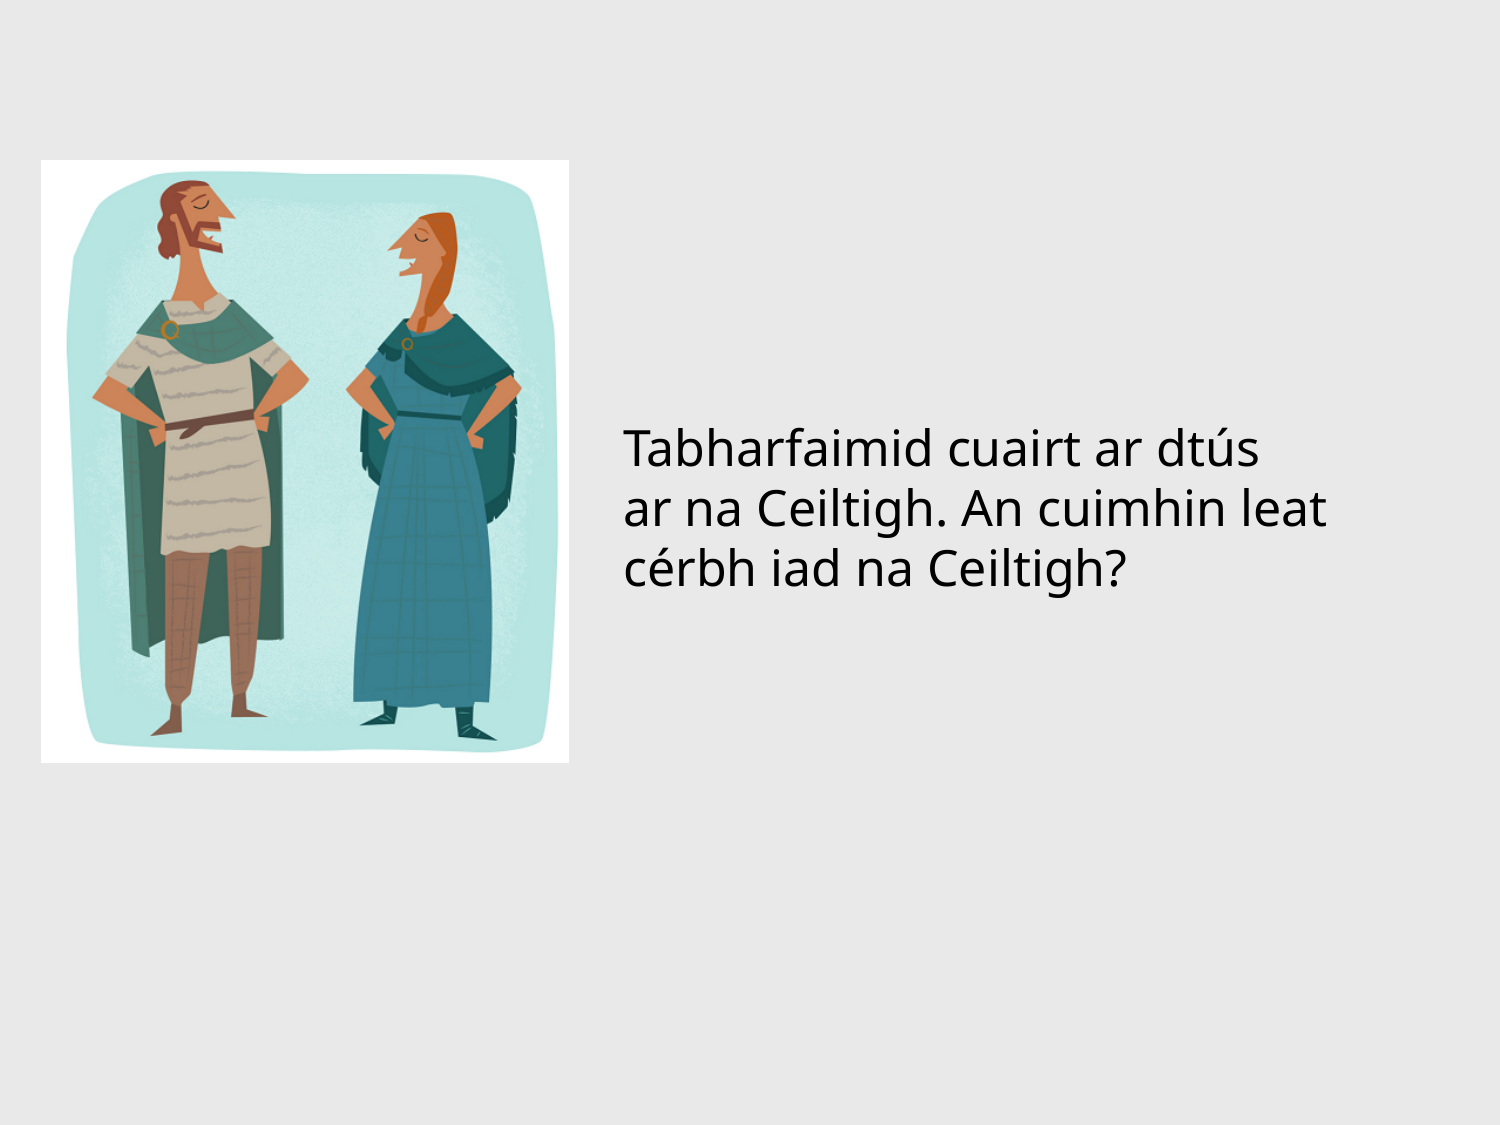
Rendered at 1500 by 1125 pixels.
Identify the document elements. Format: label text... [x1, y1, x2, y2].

picture [40, 160, 569, 764]
text_box Tabharfaimid cuairt ar dtús ar na Ceiltigh. An cuimhin leat cérbh iad na Ceiltigh? [608, 408, 1400, 604]
